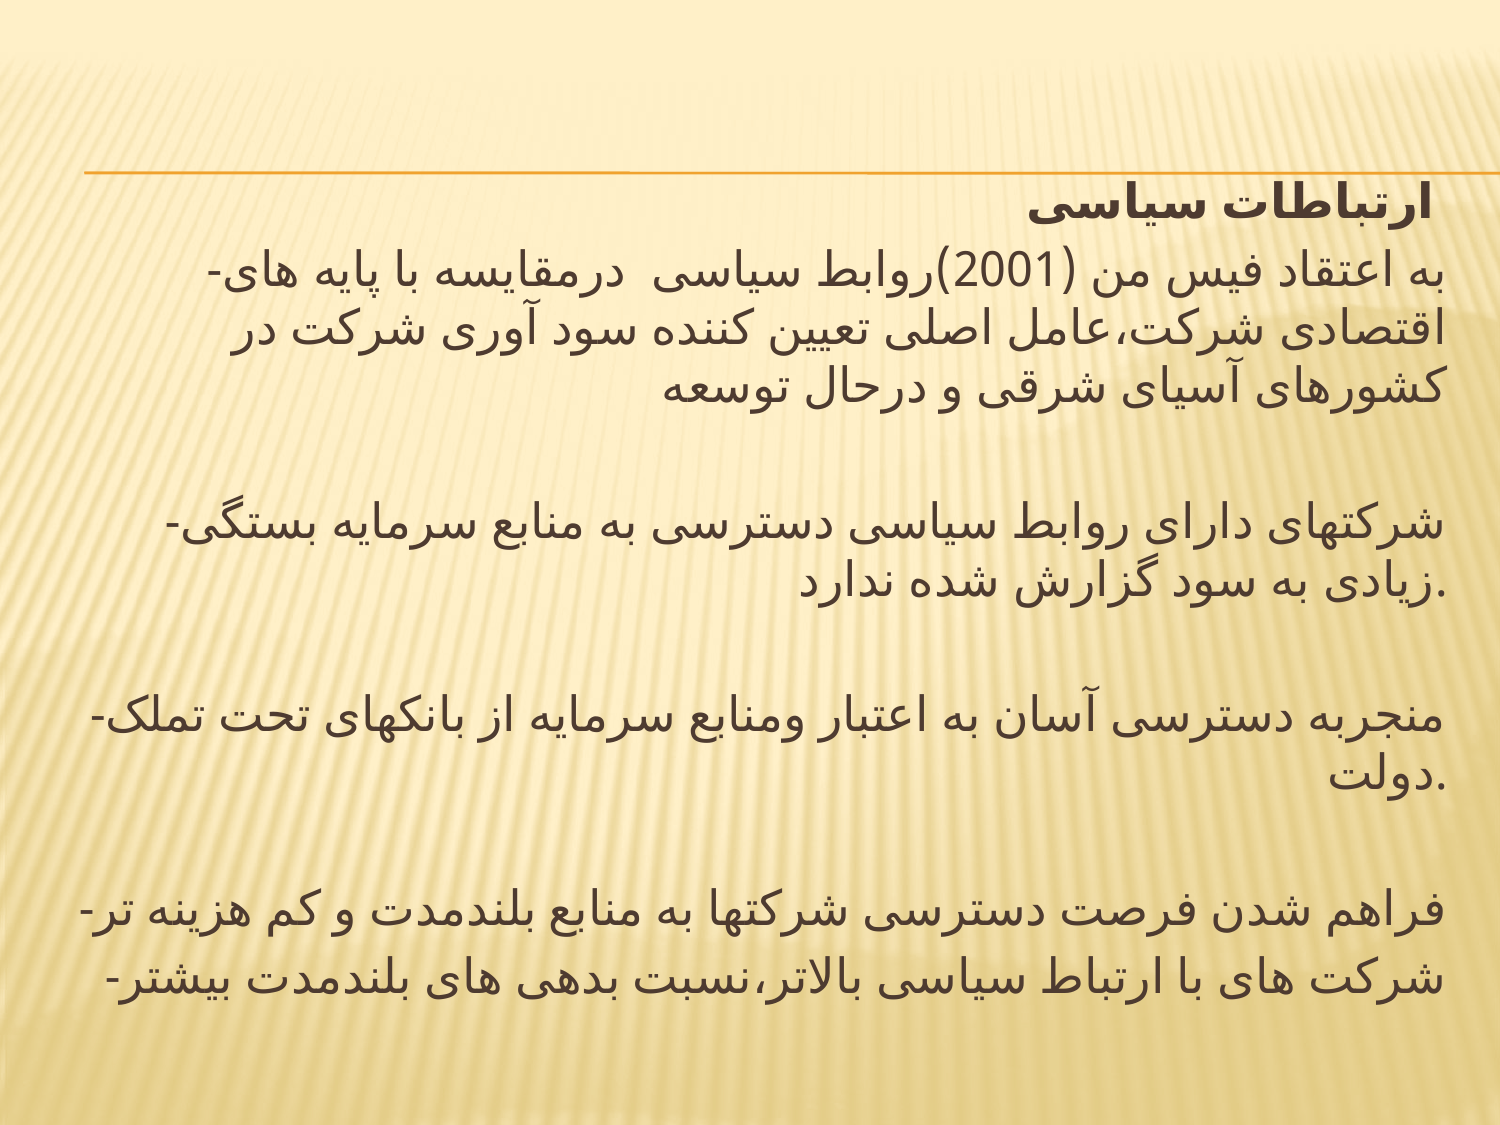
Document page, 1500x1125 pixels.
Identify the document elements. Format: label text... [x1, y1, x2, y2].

list ارتباطات سیاسی -به اعتقاد فیس من (2001)روابط سیاسی درمقایسه با پایه های اقتصادی شرکت،عامل اصلی تعیین کننده سود آوری شرکت در کشورهای آسیای شرقی و درحال توسعه -شرکتهای دارای روابط سیاسی دسترسی به منابع سرمایه بستگی زیادی به سود گزارش شده ندارد. -منجربه دسترسی آسان به اعتبار ومنابع سرمایه از بانکهای تحت تملک دولت. -فراهم شدن فرصت دسترسی شرکتها به منابع بلندمدت و کم هزینه تر -شرکت های با ارتباط سیاسی بالاتر،نسبت بدهی های بلندمدت بیشتر [37, 162, 1463, 1025]
